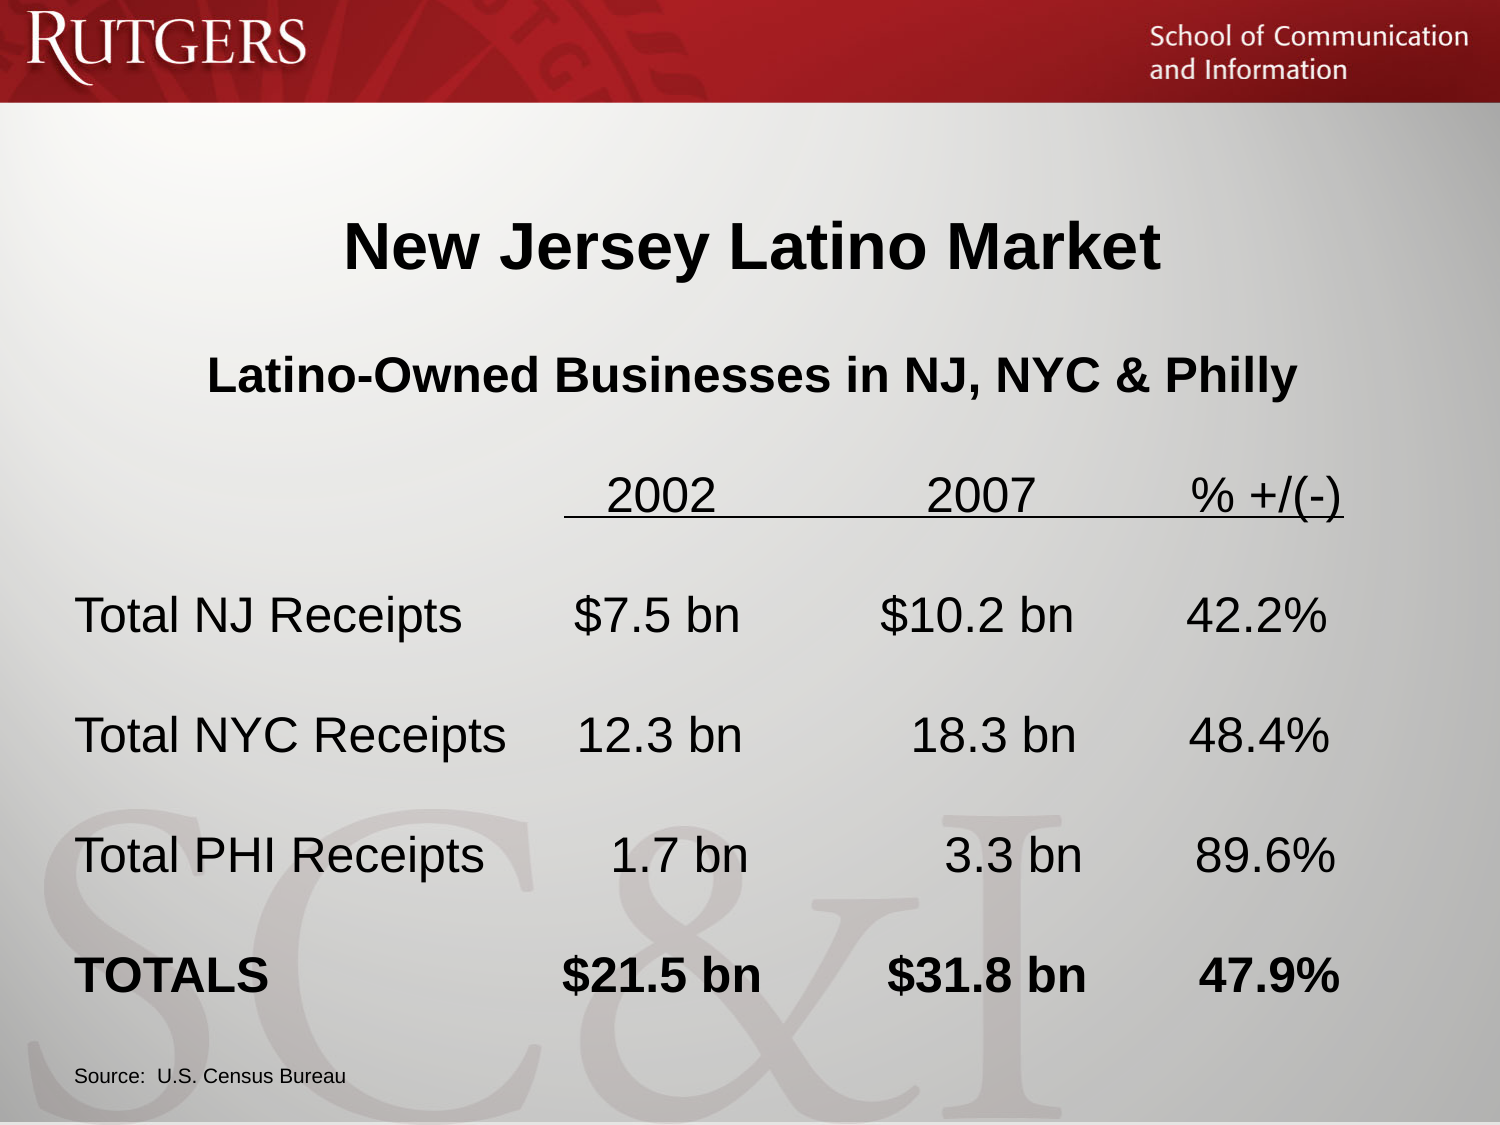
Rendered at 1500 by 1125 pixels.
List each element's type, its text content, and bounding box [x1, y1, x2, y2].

picture [0, 0, 1500, 1125]
text_box New Jersey Latino Market Latino-Owned Businesses in NJ, NYC & Philly 2002 2007 % +/(-) Total NJ Receipts $7.5 bn $10.2 bn 42.2% Total NYC Receipts 12.3 bn 18.3 bn 48.4% Total PHI Receipts 1.7 bn 3.3 bn 89.6% TOTALS $21.5 bn $31.8 bn 47.9% Source: U.S. Census Bureau [59, 195, 1447, 1125]
